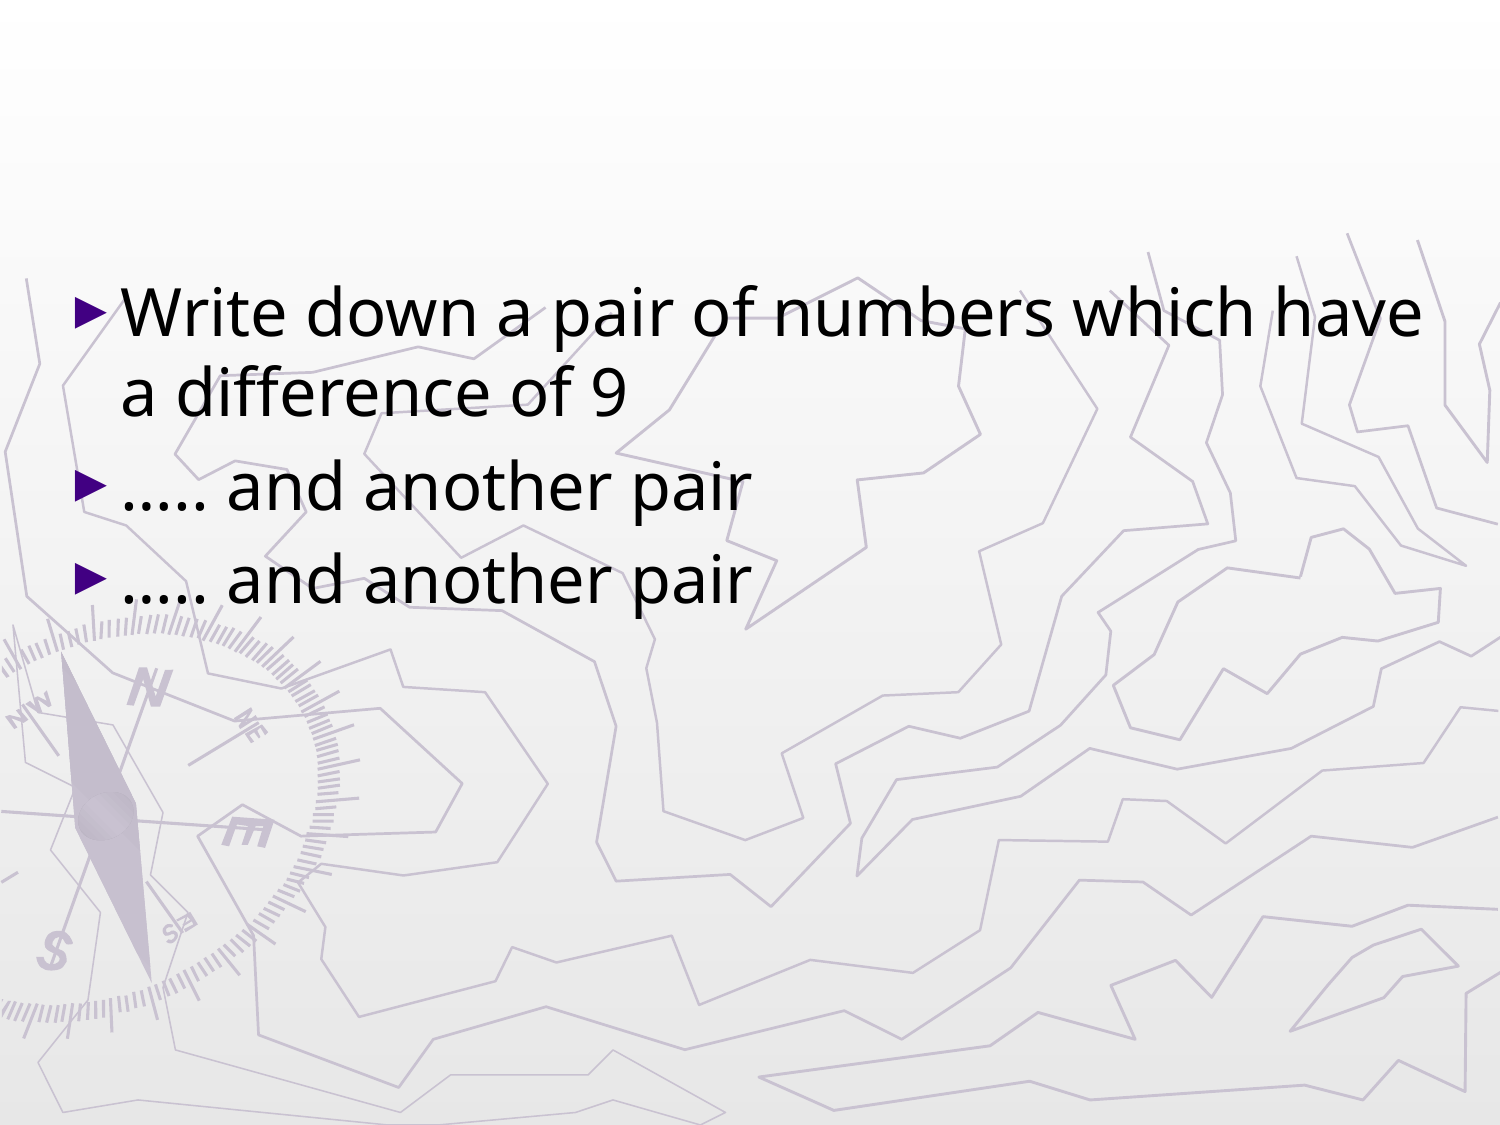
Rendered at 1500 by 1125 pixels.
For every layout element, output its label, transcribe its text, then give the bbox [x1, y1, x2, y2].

list Write down a pair of numbers which have a difference of 9 ….. and another pair ….. and another pair [49, 262, 1451, 1001]
